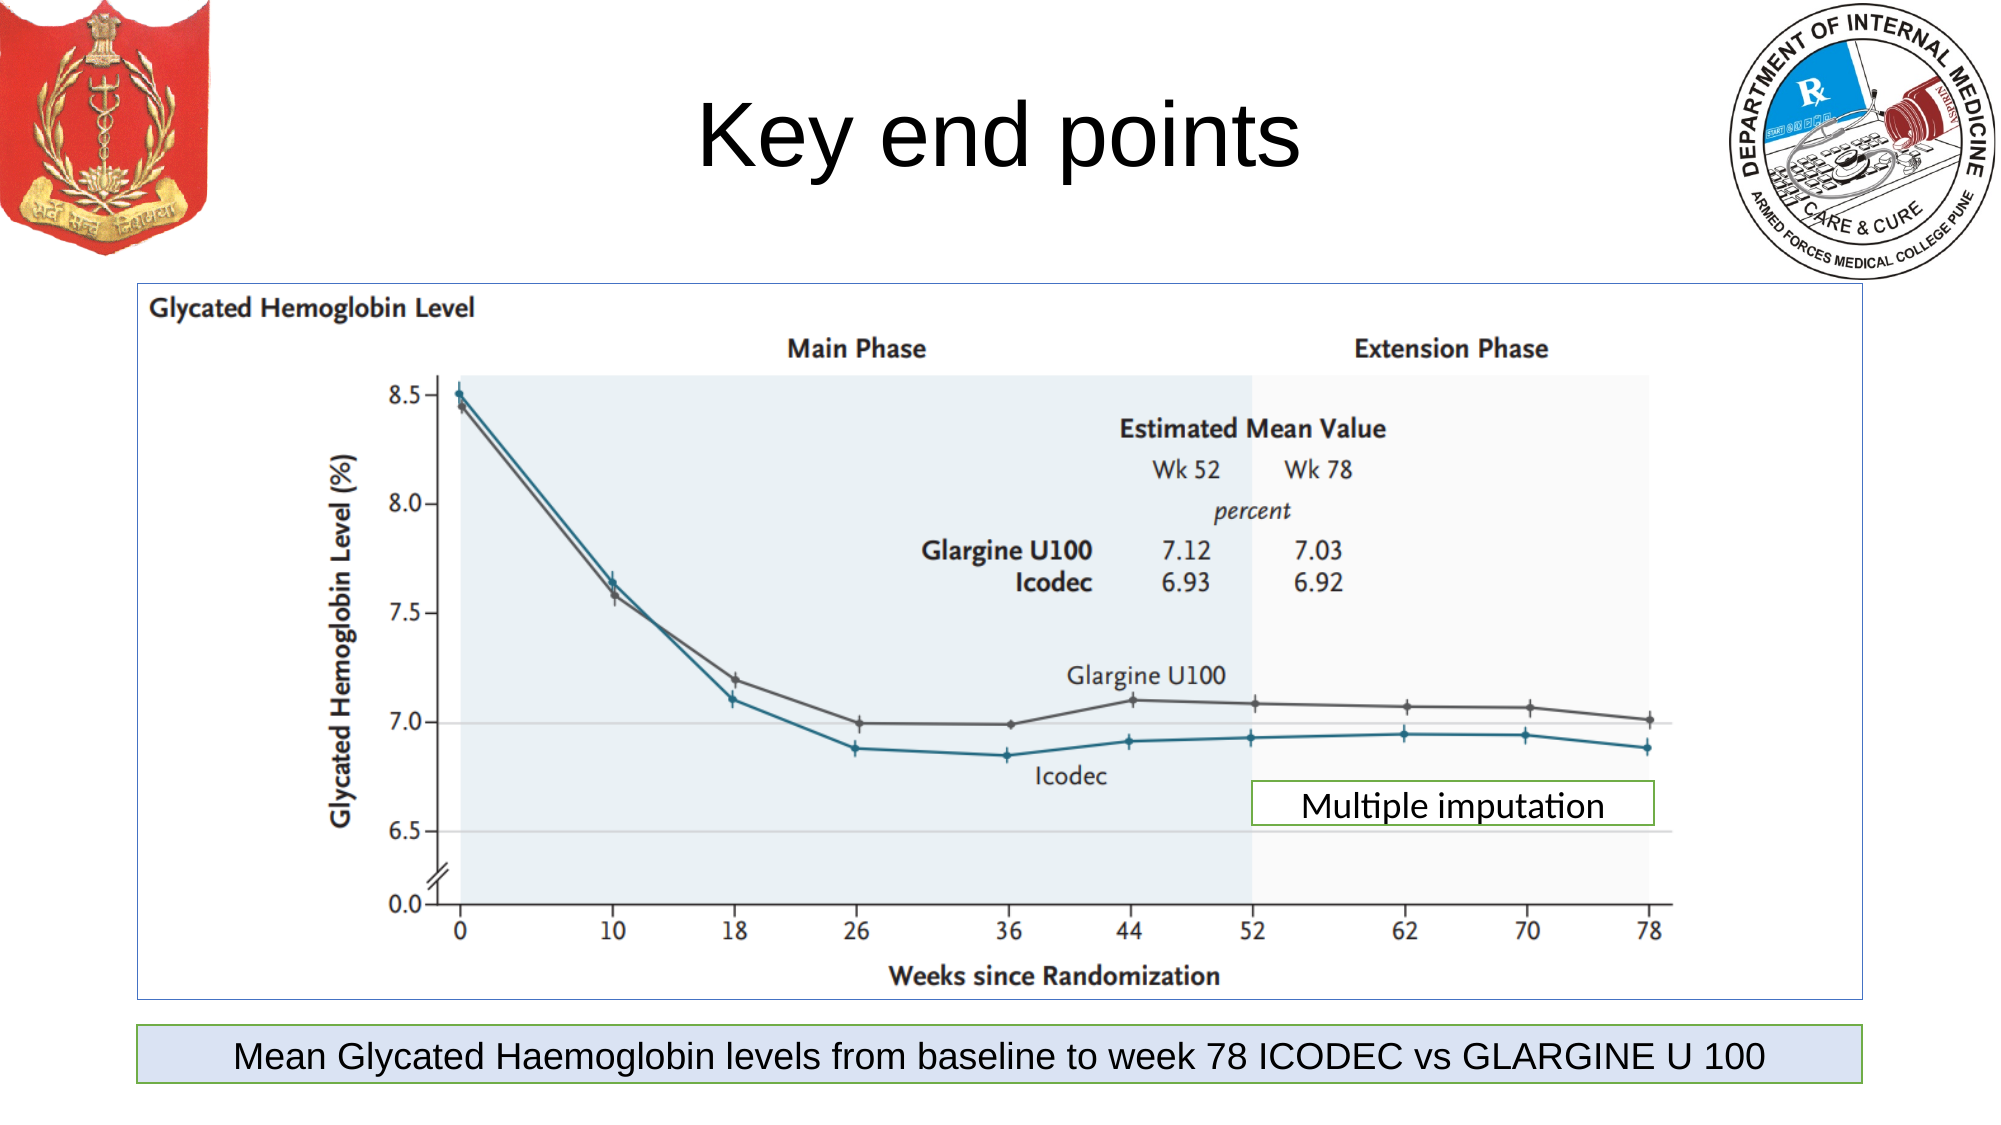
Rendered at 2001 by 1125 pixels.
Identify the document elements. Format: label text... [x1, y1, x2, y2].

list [137, 283, 1863, 1000]
text_box Mean Glycated Haemoglobin levels from baseline to week 78 ICODEC vs GLARGINE U 100 [136, 1024, 1863, 1084]
picture [0, 0, 218, 265]
title Key end points [137, 59, 1863, 215]
picture [1729, 3, 1996, 280]
